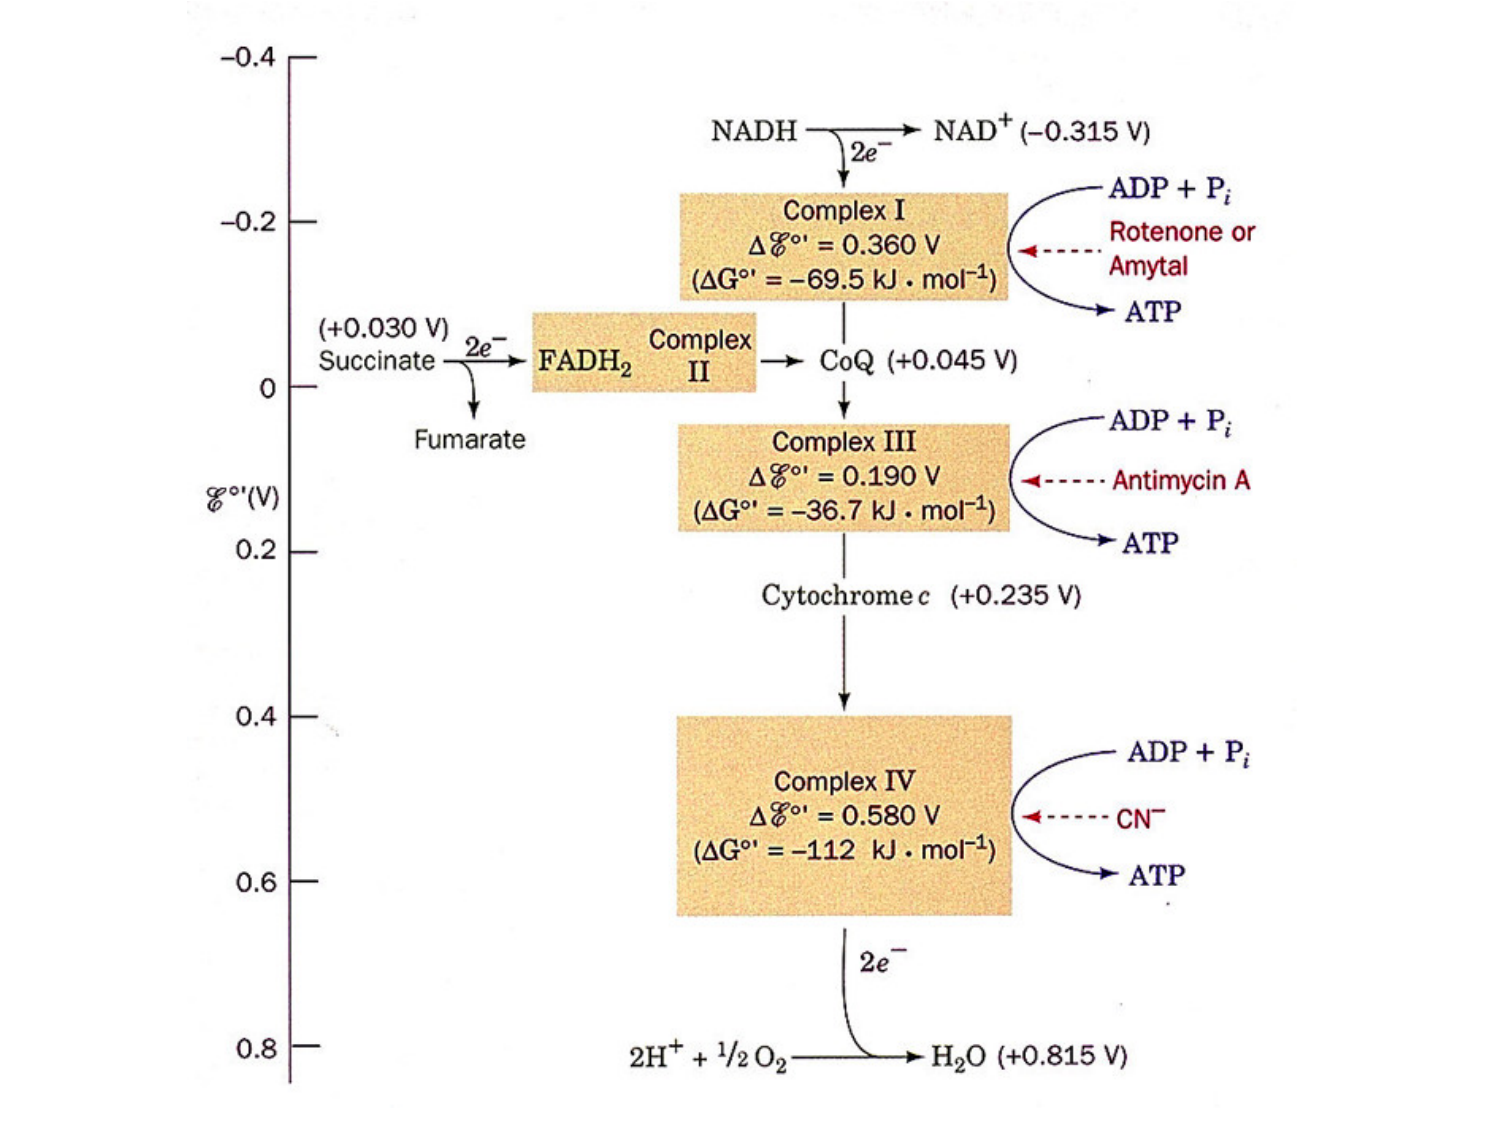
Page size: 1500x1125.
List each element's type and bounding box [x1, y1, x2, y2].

picture [187, 1, 1298, 1109]
